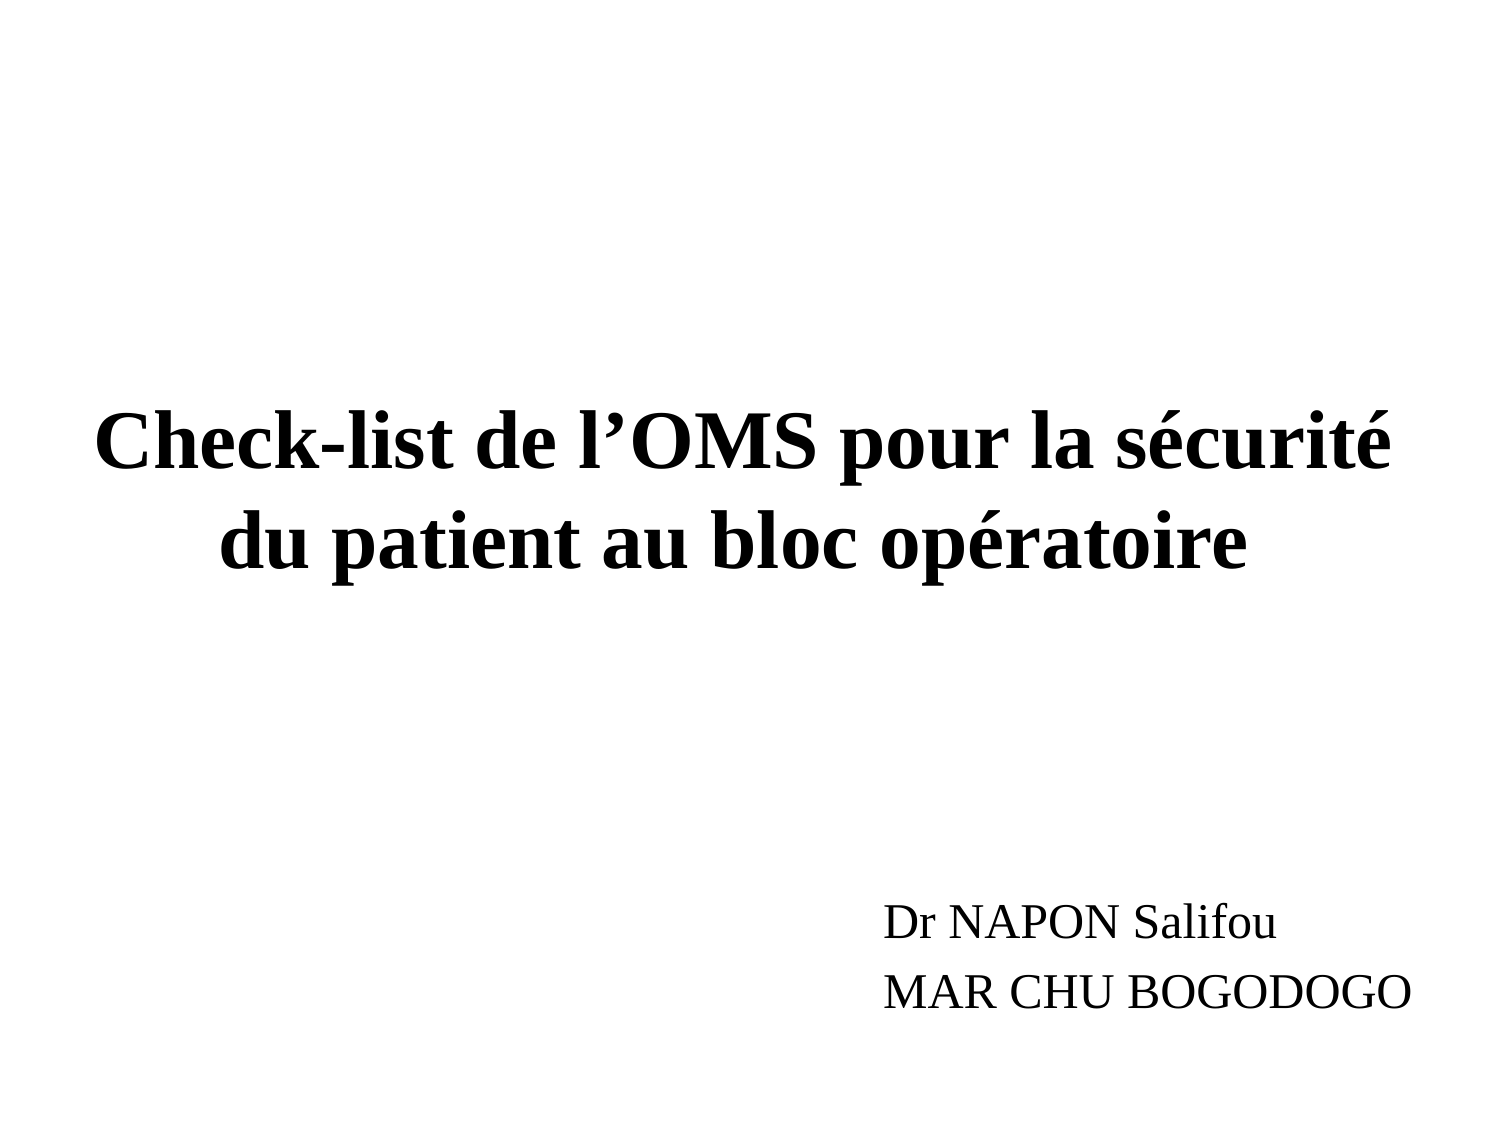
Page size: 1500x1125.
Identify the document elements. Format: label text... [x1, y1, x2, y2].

subtitle Dr NAPON Salifou MAR CHU BOGODOGO [868, 881, 1453, 1071]
title Check-list de l’OMS pour la sécurité du patient au bloc opératoire [29, 113, 1459, 858]
